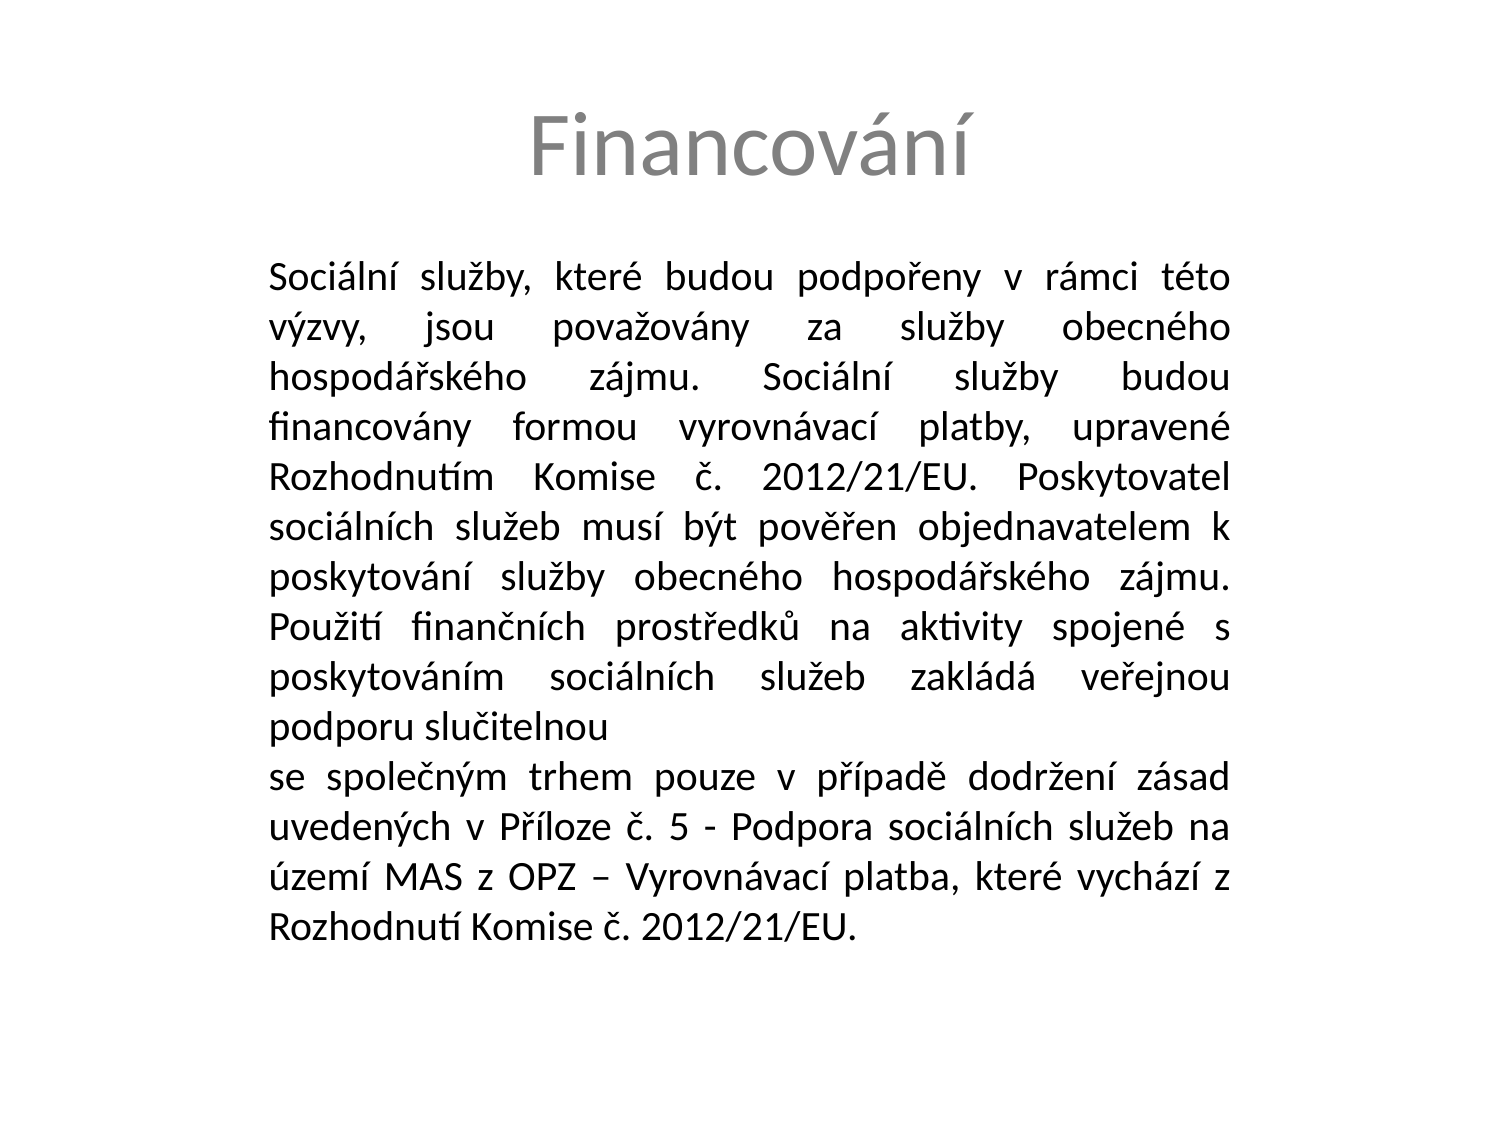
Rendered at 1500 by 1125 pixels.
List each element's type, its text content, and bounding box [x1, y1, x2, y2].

text_box Sociální služby, které budou podpořeny v rámci této výzvy, jsou považovány za služby obecného hospodářského zájmu. Sociální služby budou financovány formou vyrovnávací platby, upravené Rozhodnutím Komise č. 2012/21/EU. Poskytovatel sociálních služeb musí být pověřen objednavatelem k poskytování služby obecného hospodářského zájmu. Použití finančních prostředků na aktivity spojené s poskytováním sociálních služeb zakládá veřejnou podporu slučitelnou se společným trhem pouze v případě dodržení zásad uvedených v Příloze č. 5 - Podpora sociálních služeb na území MAS z OPZ – Vyrovnávací platba, které vychází z Rozhodnutí Komise č. 2012/21/EU. [253, 191, 1247, 1007]
title Financování [75, 45, 1425, 233]
